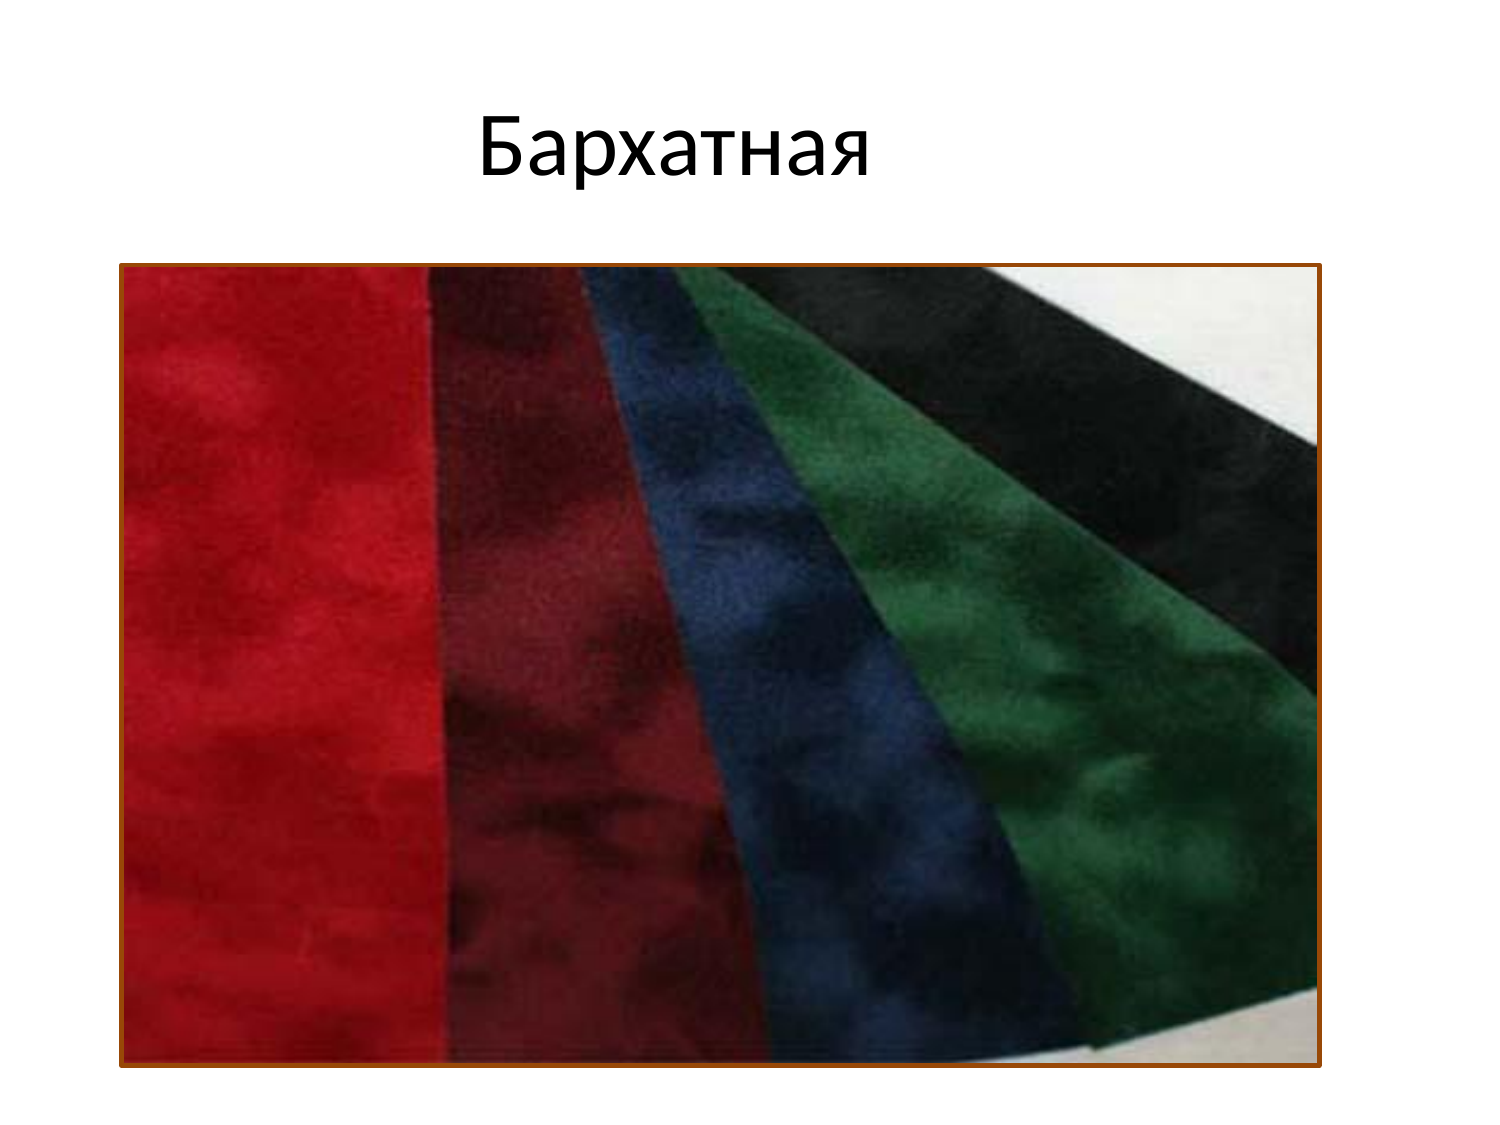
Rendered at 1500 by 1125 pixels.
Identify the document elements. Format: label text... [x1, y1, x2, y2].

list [123, 266, 1318, 1064]
title Бархатная [0, 45, 1350, 233]
